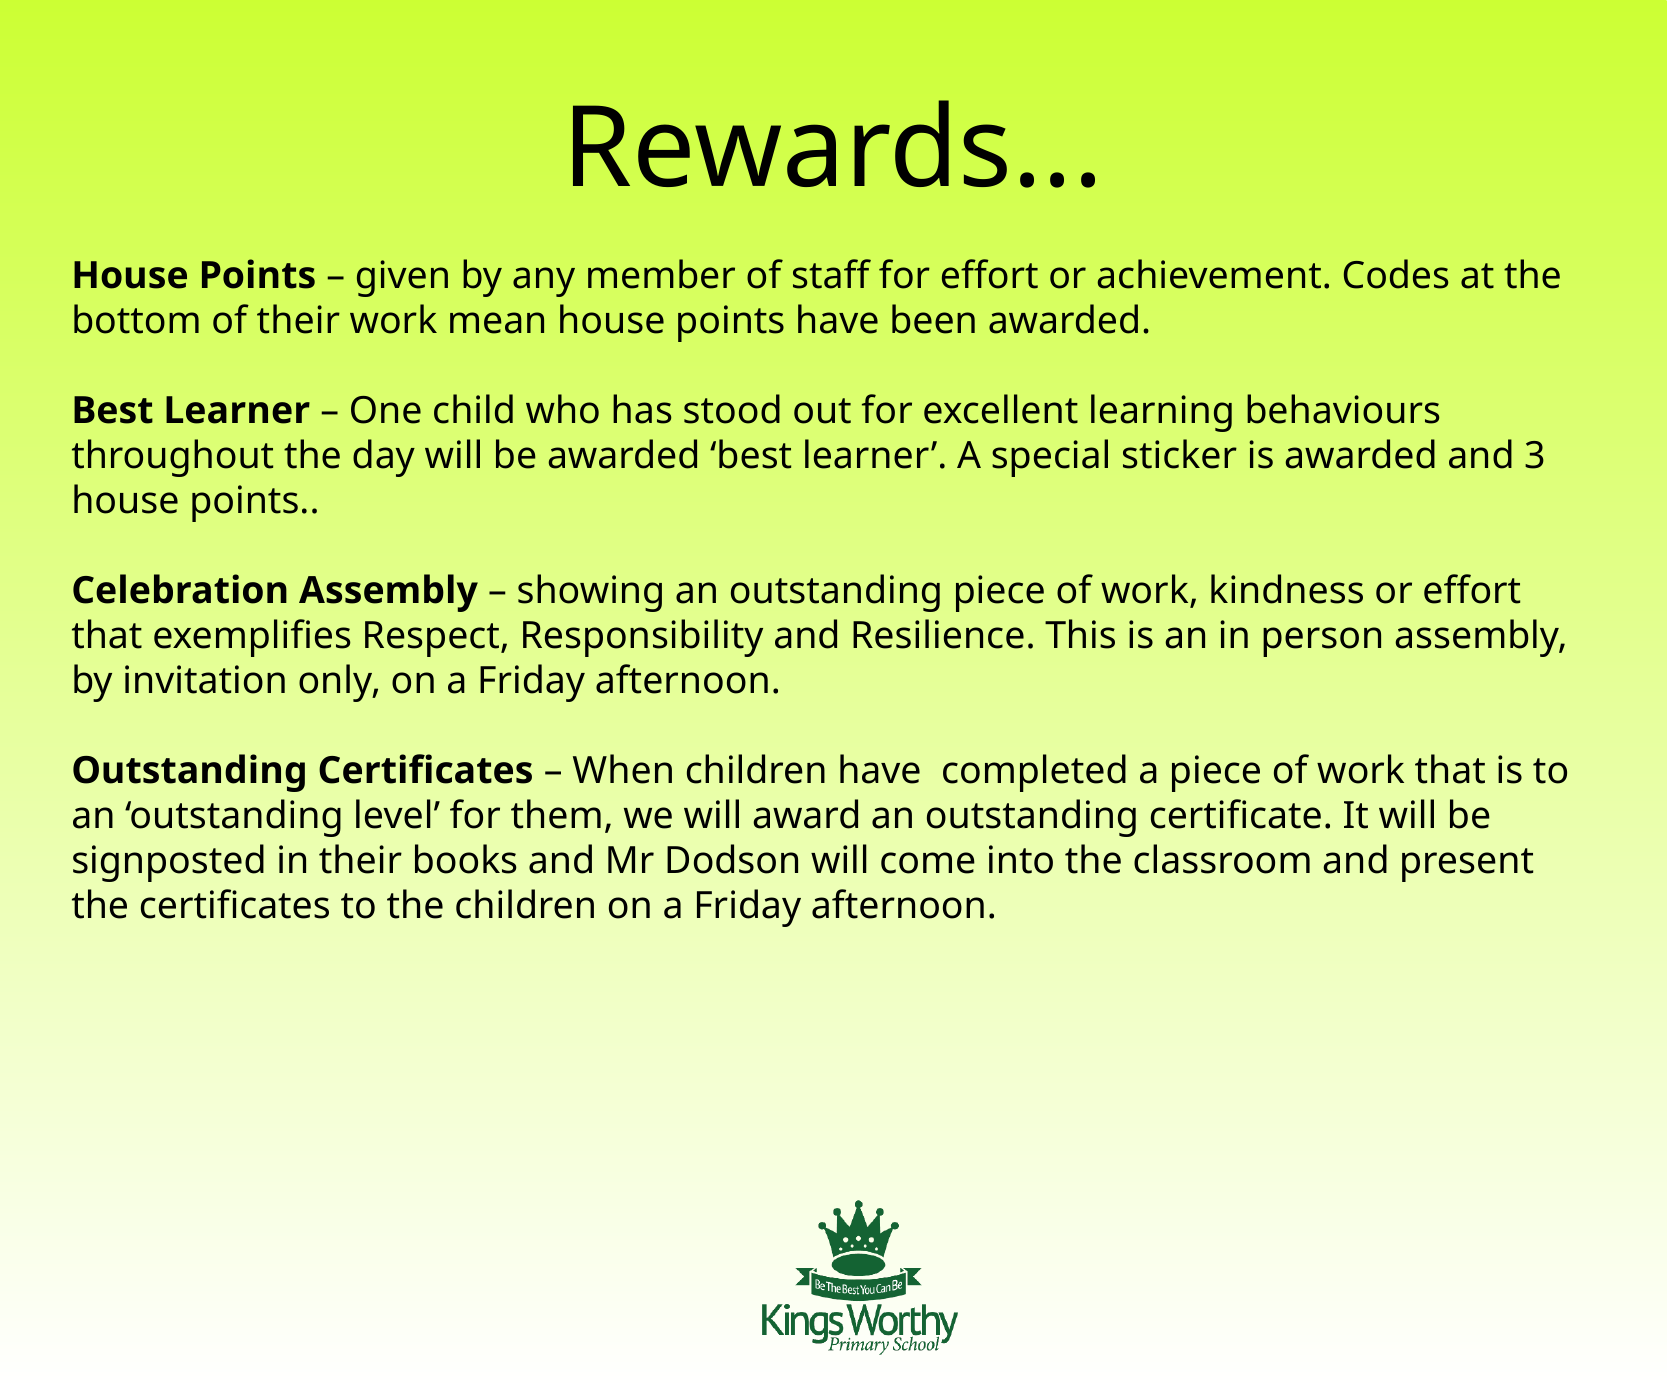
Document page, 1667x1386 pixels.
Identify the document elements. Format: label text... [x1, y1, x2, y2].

picture [762, 1200, 958, 1355]
text_box Rewards... [142, 66, 1524, 217]
text_box House Points – given by any member of staff for effort or achievement. Codes at the bottom of their work mean house points have been awarded. Best Learner – One child who has stood out for excellent learning behaviours throughout the day will be awarded ‘best learner’. A special sticker is awarded and 3 house points.. Celebration Assembly – showing an outstanding piece of work, kindness or effort that exemplifies Respect, Responsibility and Resilience. This is an in person assembly, by invitation only, on a Friday afternoon. Outstanding Certificates – When children have completed a piece of work that is to an ‘outstanding level’ for them, we will award an outstanding certificate. It will be signposted in their books and Mr Dodson will come into the classroom and present the certificates to the children on a Friday afternoon. [56, 243, 1611, 934]
